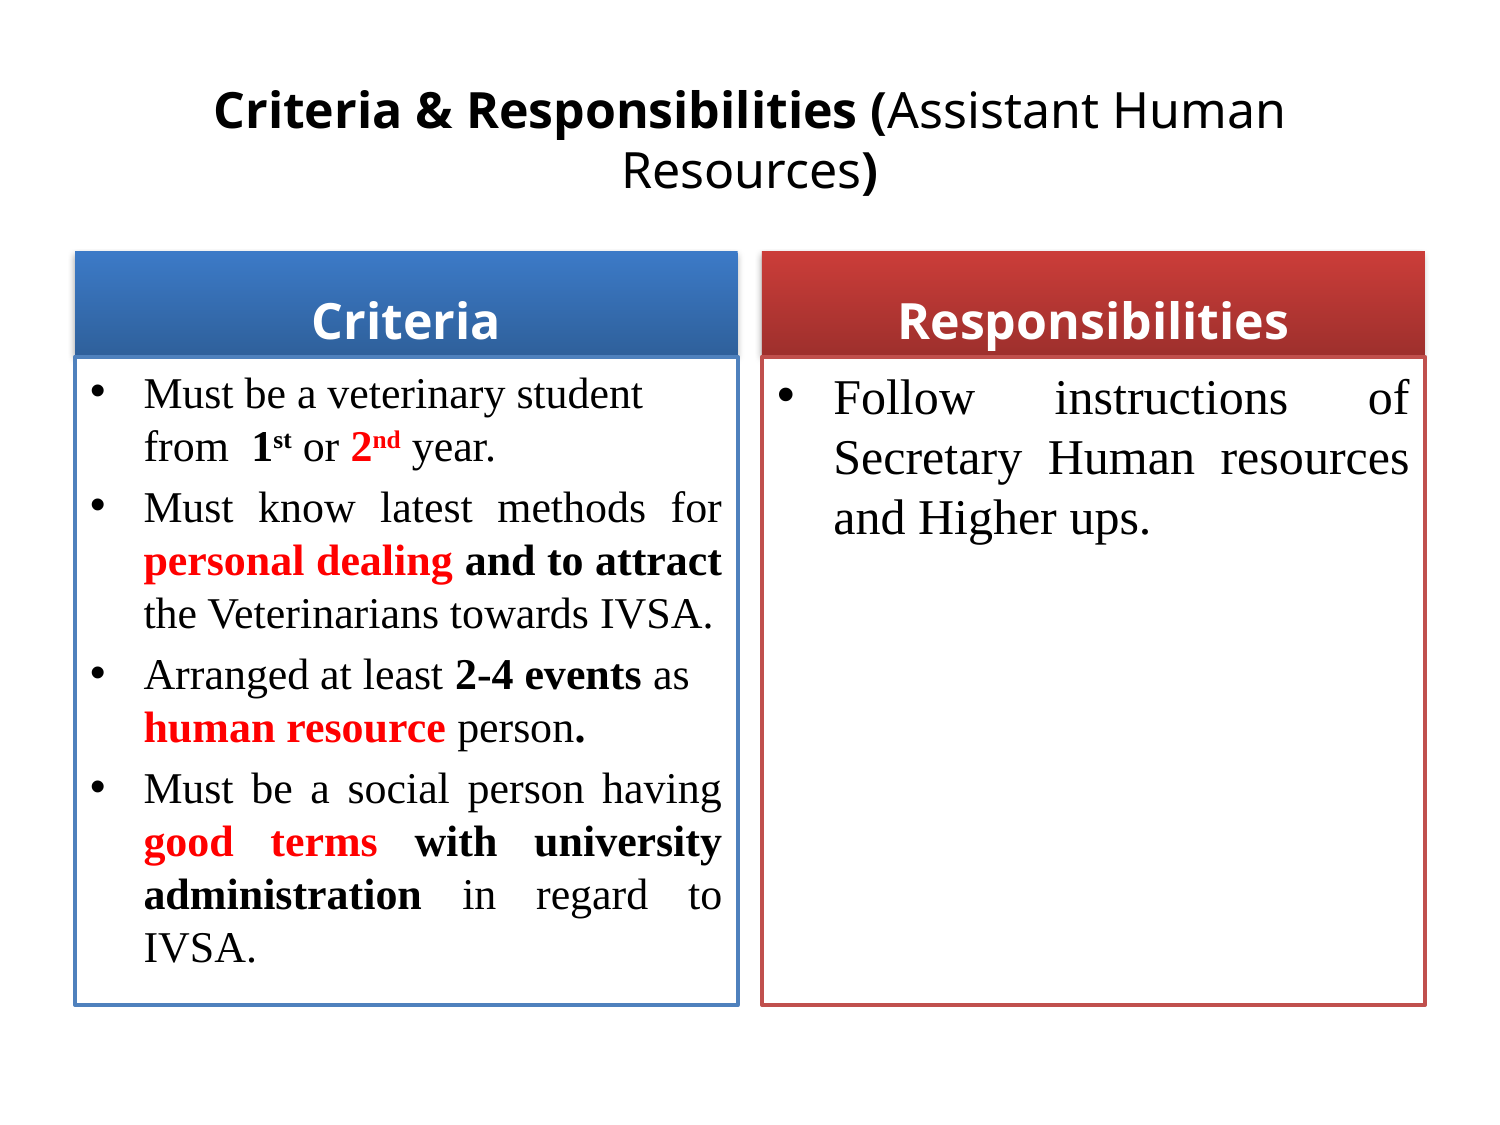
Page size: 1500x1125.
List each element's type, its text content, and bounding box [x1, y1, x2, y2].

list Criteria [75, 251, 738, 355]
list Must be a veterinary student from 1st or 2nd year. Must know latest methods for personal dealing and to attract the Veterinarians towards IVSA. Arranged at least 2-4 events as human resource person. Must be a social person having good terms with university administration in regard to IVSA. [73, 355, 740, 1007]
list Responsibilities [761, 251, 1425, 355]
list Follow instructions of Secretary Human resources and Higher ups. [760, 355, 1427, 1007]
title Criteria & Responsibilities (Assistant Human Resources) [75, 45, 1425, 233]
